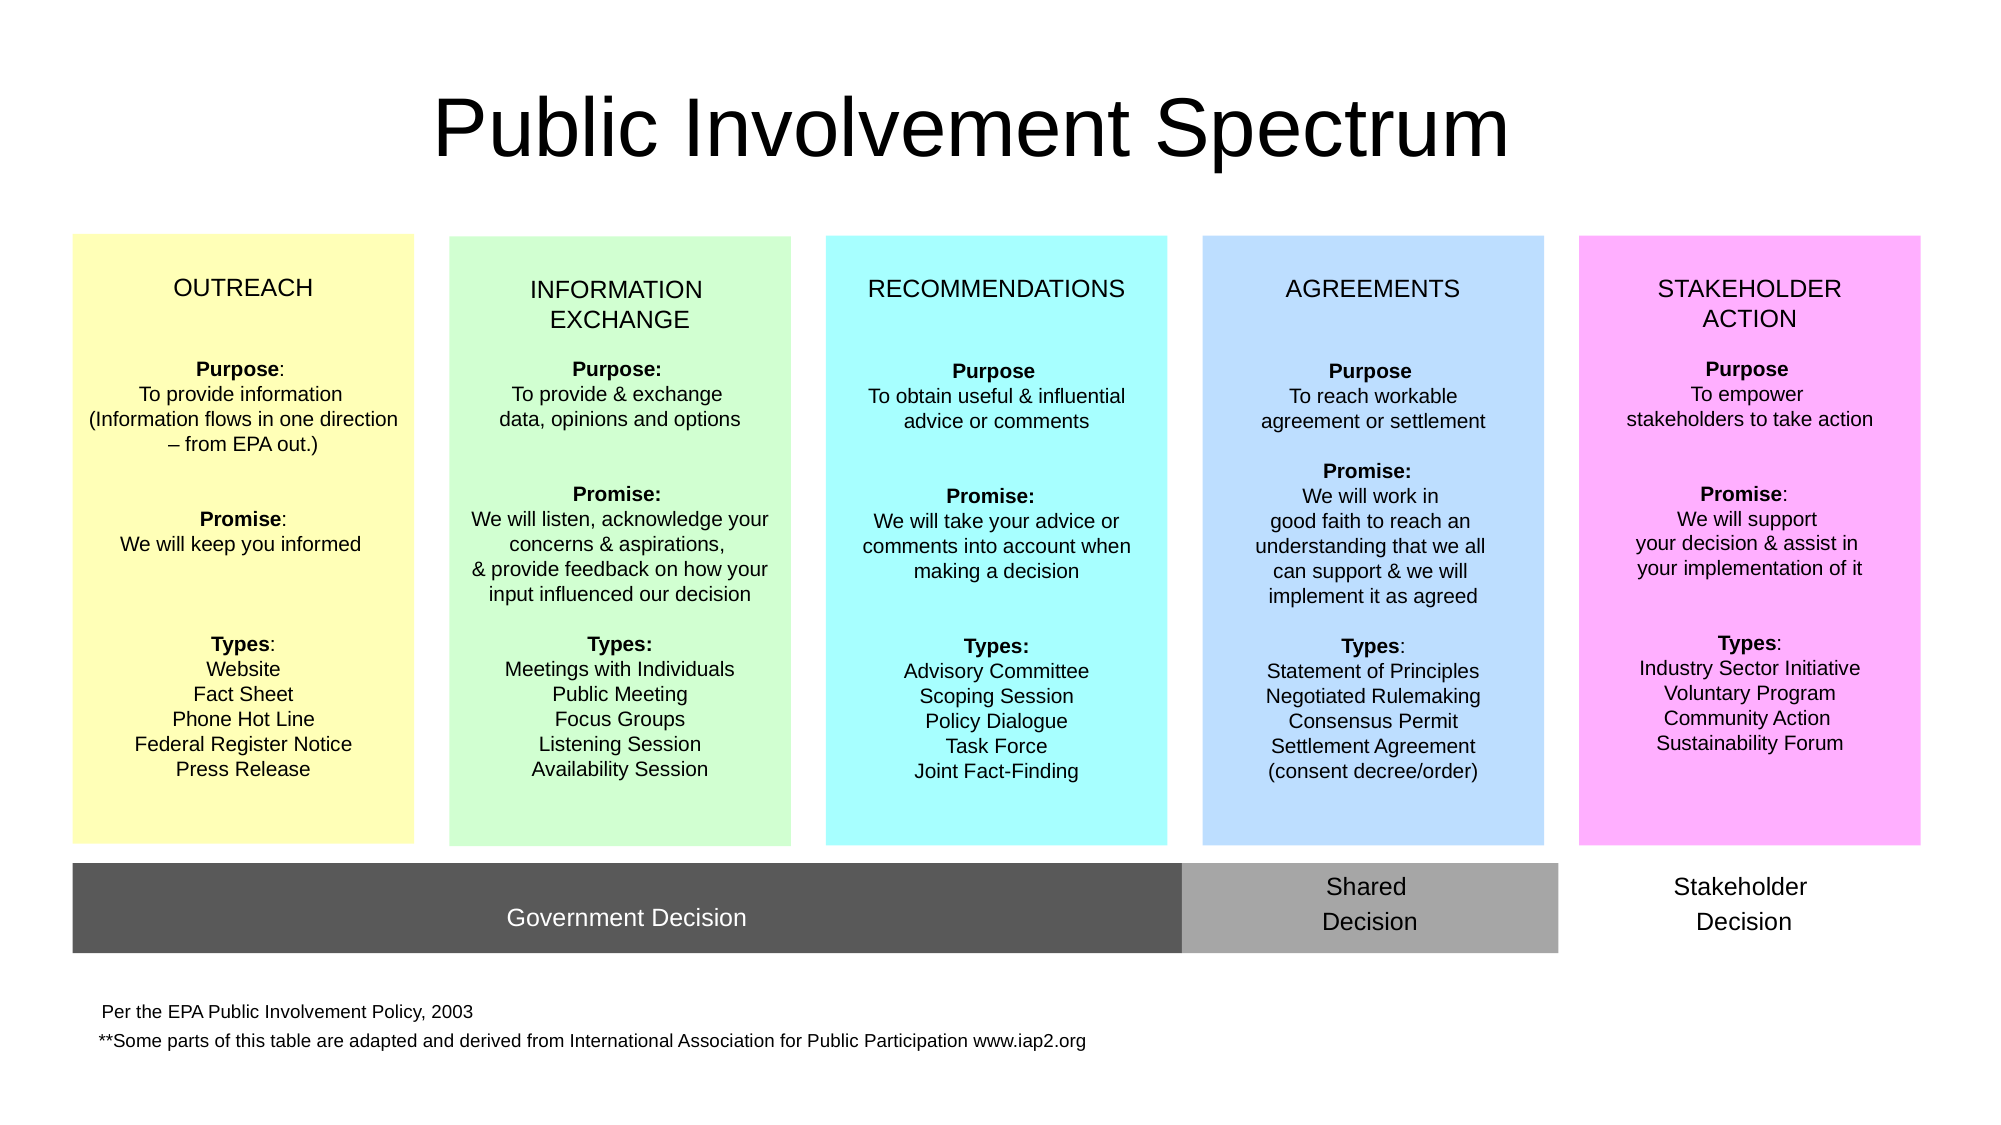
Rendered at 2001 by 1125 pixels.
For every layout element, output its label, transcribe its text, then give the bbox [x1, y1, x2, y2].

text_box **Some parts of this table are adapted and derived from International Association for Public Participation www.iap2.org [83, 1021, 1101, 1059]
text_box OUTREACH Purpose: To provide information (Information flows in one direction – from EPA out.) Promise: We will keep you informed Types: Website Fact Sheet Phone Hot Line Federal Register Notice Press Release [72, 233, 415, 844]
text_box Stakeholder Decision [1559, 863, 1921, 954]
text_box RECOMMENDATIONS Purpose To obtain useful & influential advice or comments Promise: We will take your advice or comments into account when making a decision Types: Advisory Committee Scoping Session Policy Dialogue Task Force Joint Fact-Finding [825, 235, 1168, 846]
text_box Government Decision [72, 863, 1181, 954]
text_box Shared Decision [1181, 863, 1559, 954]
text_box Per the EPA Public Involvement Policy, 2003 [86, 992, 489, 1031]
title Public Involvement Spectrum [287, 59, 1676, 186]
text_box AGREEMENTS Purpose To reach workable agreement or settlement Promise: We will work in good faith to reach an understanding that we all can support & we will implement it as agreed Types: Statement of Principles Negotiated Rulemaking Consensus Permit Settlement Agreement (consent decree/order) [1202, 235, 1545, 846]
text_box STAKEHOLDER ACTION Purpose To empower stakeholders to take action Promise: We will support your decision & assist in your implementation of it Types: Industry Sector Initiative Voluntary Program Community Action Sustainability Forum [1579, 235, 1921, 846]
text_box INFORMATION EXCHANGE Purpose: To provide & exchange data, opinions and options Promise: We will listen, acknowledge your concerns & aspirations, & provide feedback on how your input influenced our decision Types: Meetings with Individuals Public Meeting Focus Groups Listening Session Availability Session [449, 236, 791, 847]
